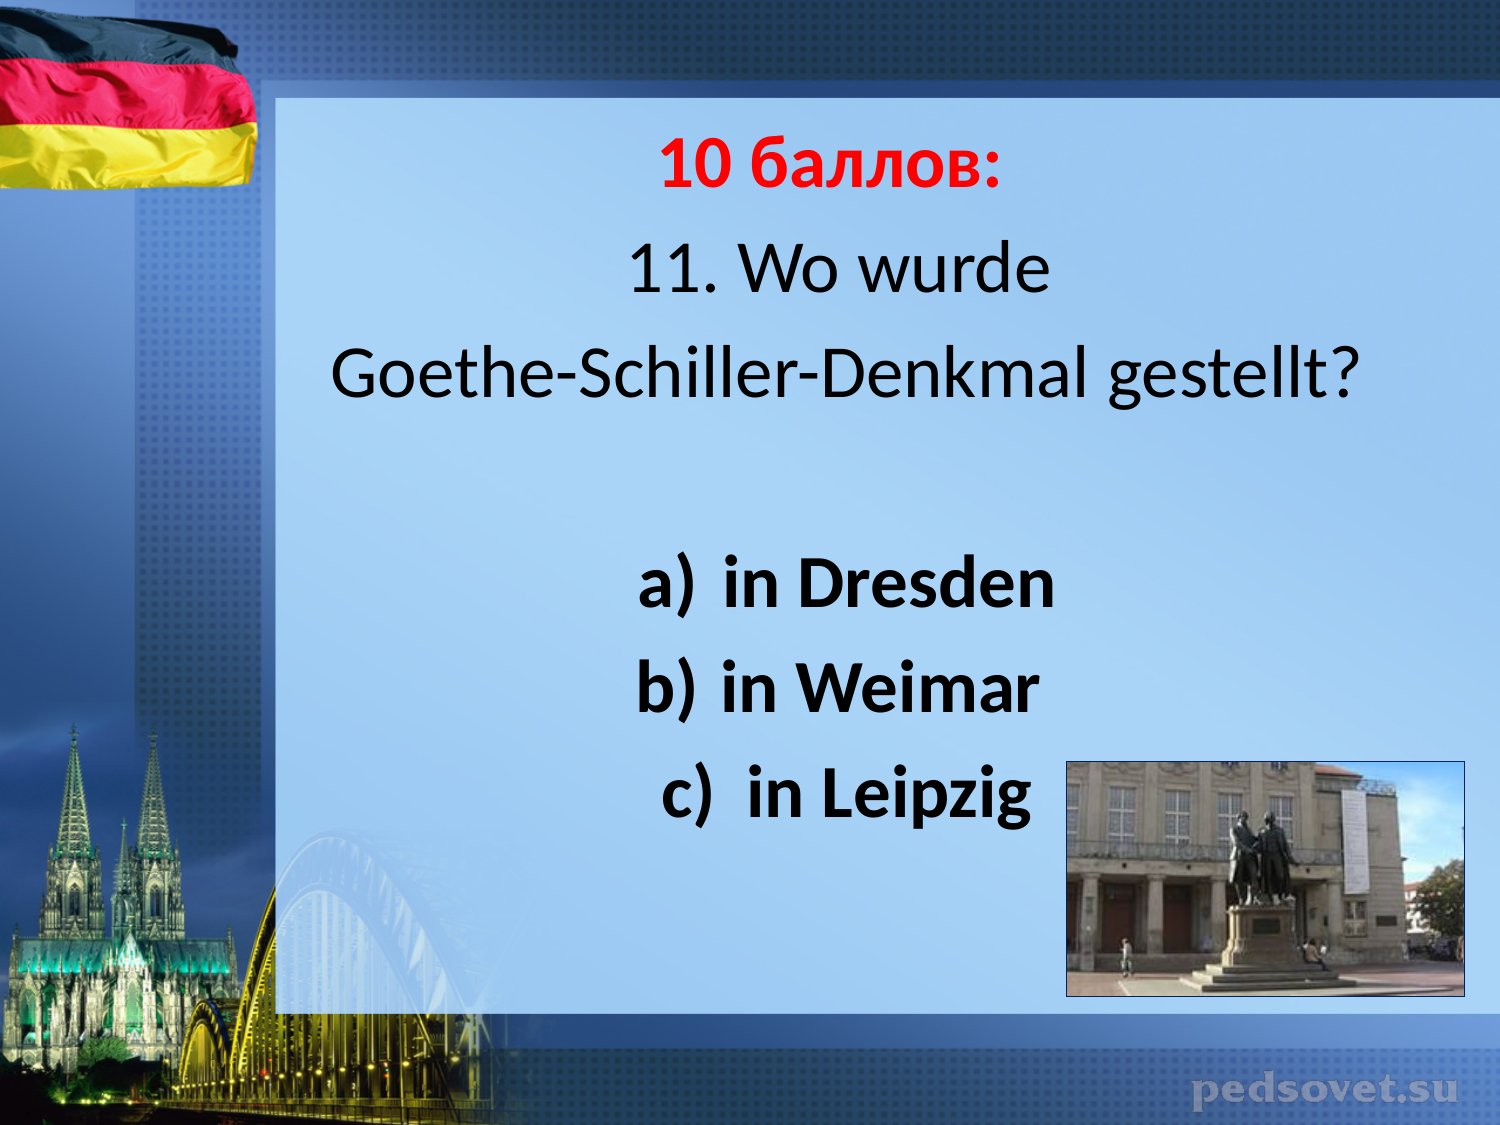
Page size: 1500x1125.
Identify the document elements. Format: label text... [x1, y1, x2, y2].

list 10 баллов: 11. Wo wurde Goethe-Schiller-Denkmal gestellt? in Dresden in Weimar in Leipzig [269, 105, 1426, 1006]
picture [0, 0, 1500, 1125]
